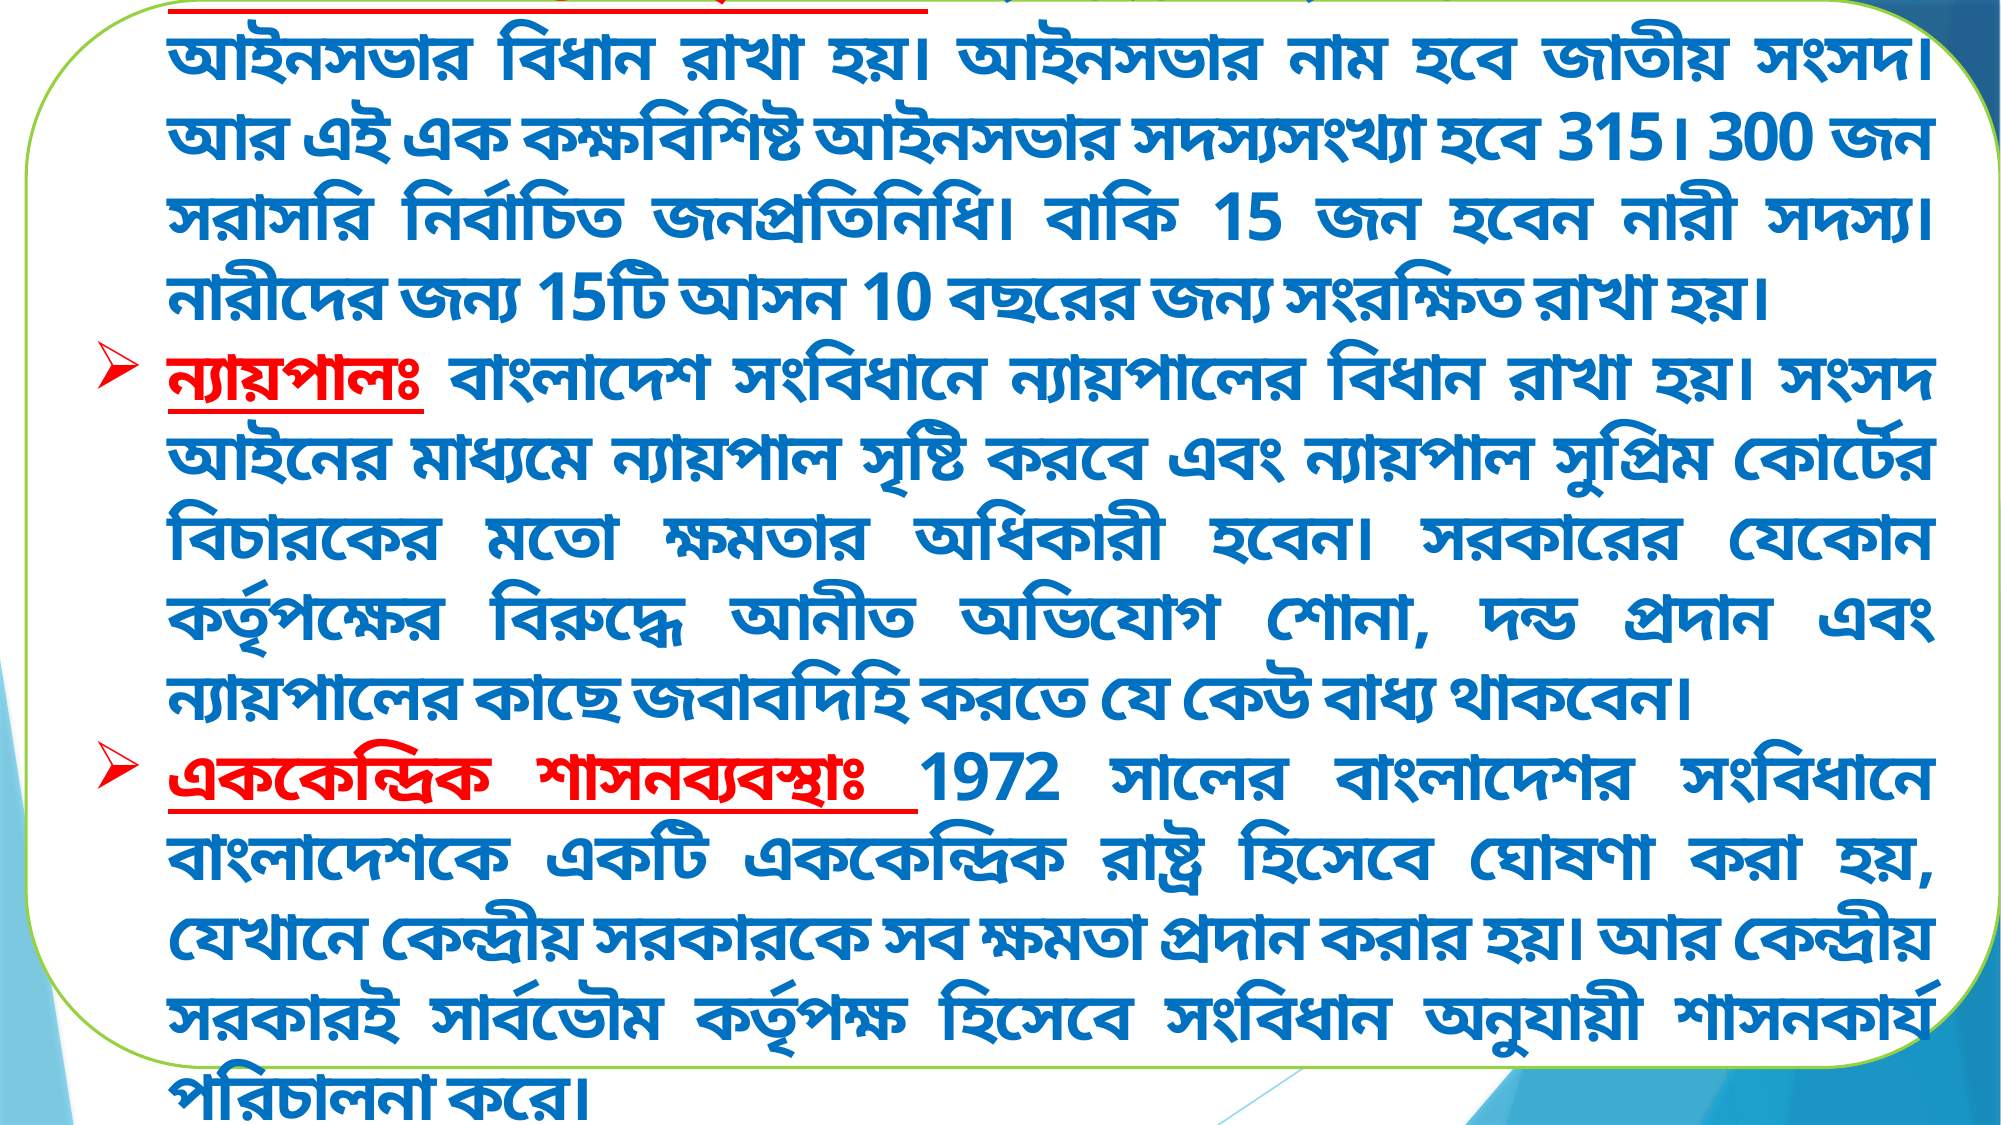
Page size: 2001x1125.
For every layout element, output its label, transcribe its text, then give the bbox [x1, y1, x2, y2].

text_box এক কক্ষবিশিষ্ট আইনসভাঃ বাংলাদেশে সংবিধানে এক কক্ষবিশিষ্ট আইনসভার বিধান রাখা হয়। আইনসভার নাম হবে জাতীয় সংসদ। আর এই এক কক্ষবিশিষ্ট আইনসভার সদস্যসংখ্যা হবে 315। 300 জন সরাসরি নির্বাচিত জনপ্রতিনিধি। বাকি 15 জন হবেন নারী সদস্য। নারীদের জন্য 15টি আসন 10 বছরের জন্য সংরক্ষিত রাখা হয়। ন্যায়পালঃ বাংলাদেশ সংবিধানে ন্যায়পালের বিধান রাখা হয়। সংসদ আইনের মাধ্যমে ন্যায়পাল সৃষ্টি করবে এবং ন্যায়পাল সুপ্রিম কোর্টের বিচারকের মতো ক্ষমতার অধিকারী হবেন। সরকারের যেকোন কর্তৃপক্ষের বিরুদ্ধে আনীত অভিযোগ শোনা, দন্ড প্রদান এবং ন্যায়পালের কাছে জবাবদিহি করতে যে কেউ বাধ্য থাকবেন। এককেন্দ্রিক শাসনব্যবস্থাঃ 1972 সালের বাংলাদেশর সংবিধানে বাংলাদেশকে একটি এককেন্দ্রিক রাষ্ট্র হিসেবে ঘোষণা করা হয়, যেখানে কেন্দ্রীয় সরকারকে সব ক্ষমতা প্রদান করার হয়। আর কেন্দ্রীয় সরকারই সার্বভৌম কর্তৃপক্ষ হিসেবে সংবিধান অনুযায়ী শাসনকার্য পরিচালনা করে। [24, 0, 2000, 1070]
